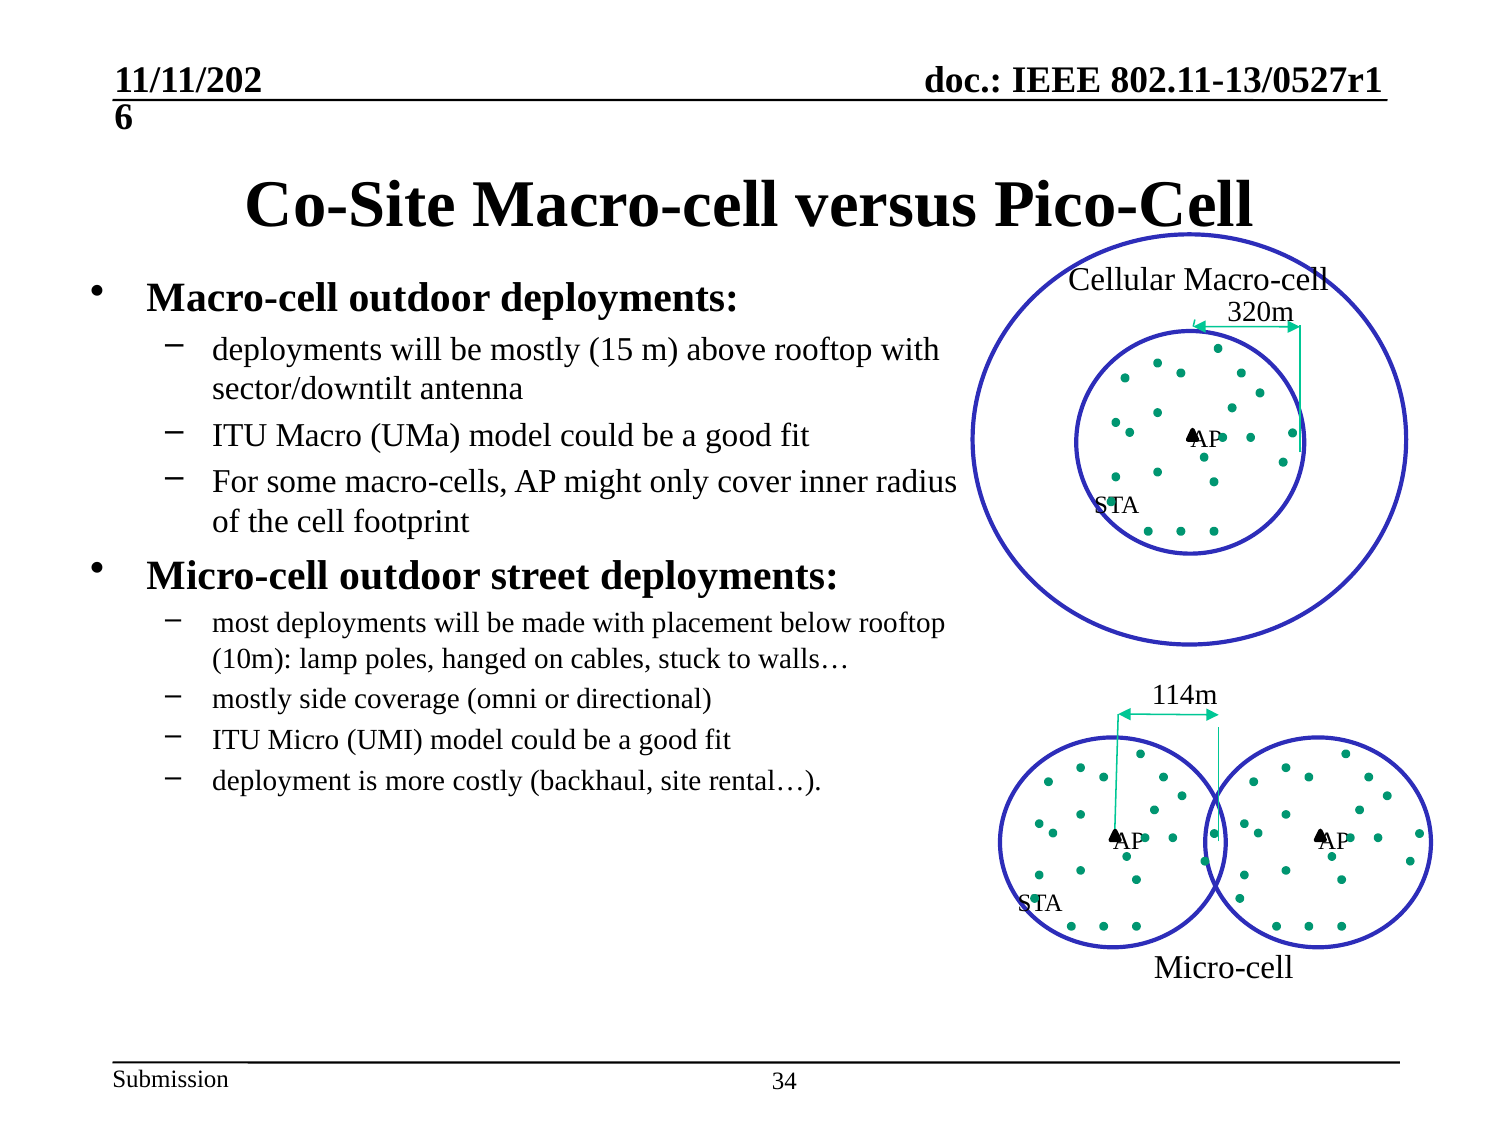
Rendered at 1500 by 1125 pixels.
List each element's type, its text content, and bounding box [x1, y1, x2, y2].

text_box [999, 737, 1432, 948]
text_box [972, 234, 1407, 645]
title Co-Site Macro-cell versus Pico-Cell [112, 112, 1388, 262]
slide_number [114, 54, 274, 101]
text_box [1114, 713, 1119, 830]
text_box 114m [1137, 667, 1233, 718]
text_box Micro-cell [1139, 957, 1310, 993]
list Macro-cell outdoor deployments: deployments will be mostly (15 m) above rooftop with sector/downtilt antenna ITU Macro (UMa) model could be a good fit For some macro-cells, AP might only cover inner radius of the cell footprint Micro-cell outdoor street deployments: most deployments will be made with placement below rooftop (10m): lamp poles, hanged on cables, stuck to walls… mostly side coverage (omni or directional) ITU Micro (UMI) model could be a good fit deployment is more costly (backhaul, site rental…). [74, 262, 976, 1006]
slide_number 34 [609, 1064, 960, 1125]
